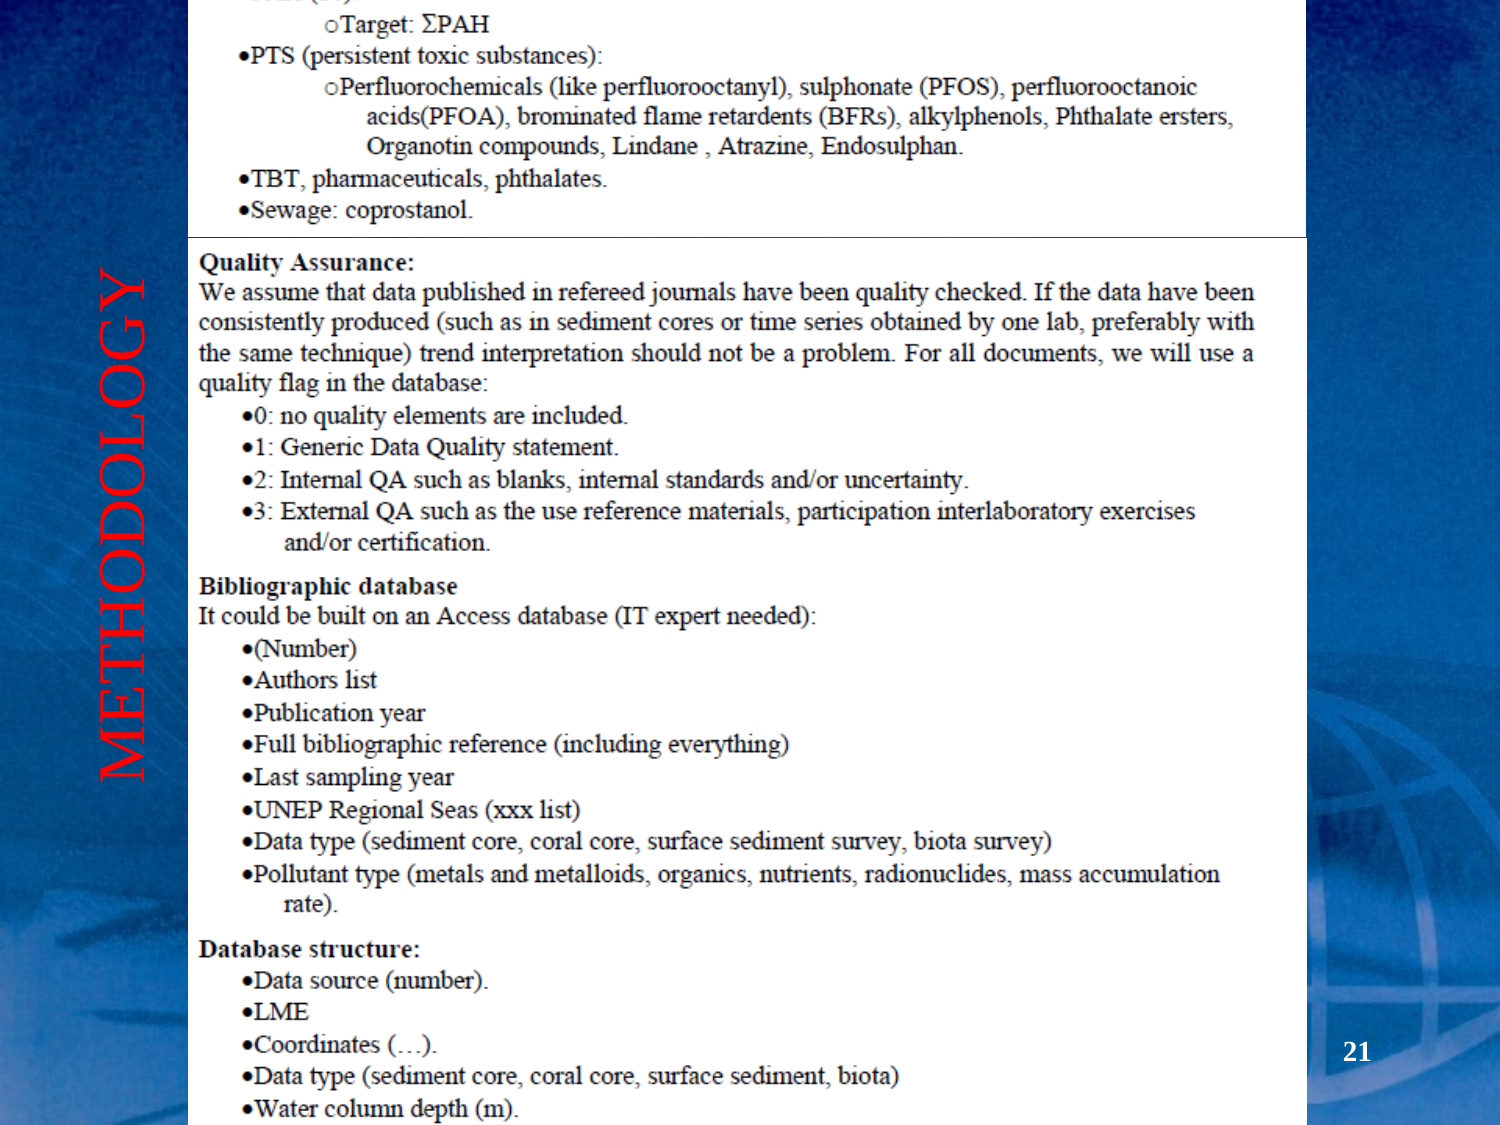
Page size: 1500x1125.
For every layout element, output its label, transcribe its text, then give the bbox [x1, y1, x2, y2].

picture [1308, 0, 1500, 1125]
text_box METHODOLOGY [70, 250, 166, 800]
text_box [187, 0, 1308, 1125]
slide_number 21 [1313, 1025, 1388, 1100]
picture [0, 0, 187, 1125]
